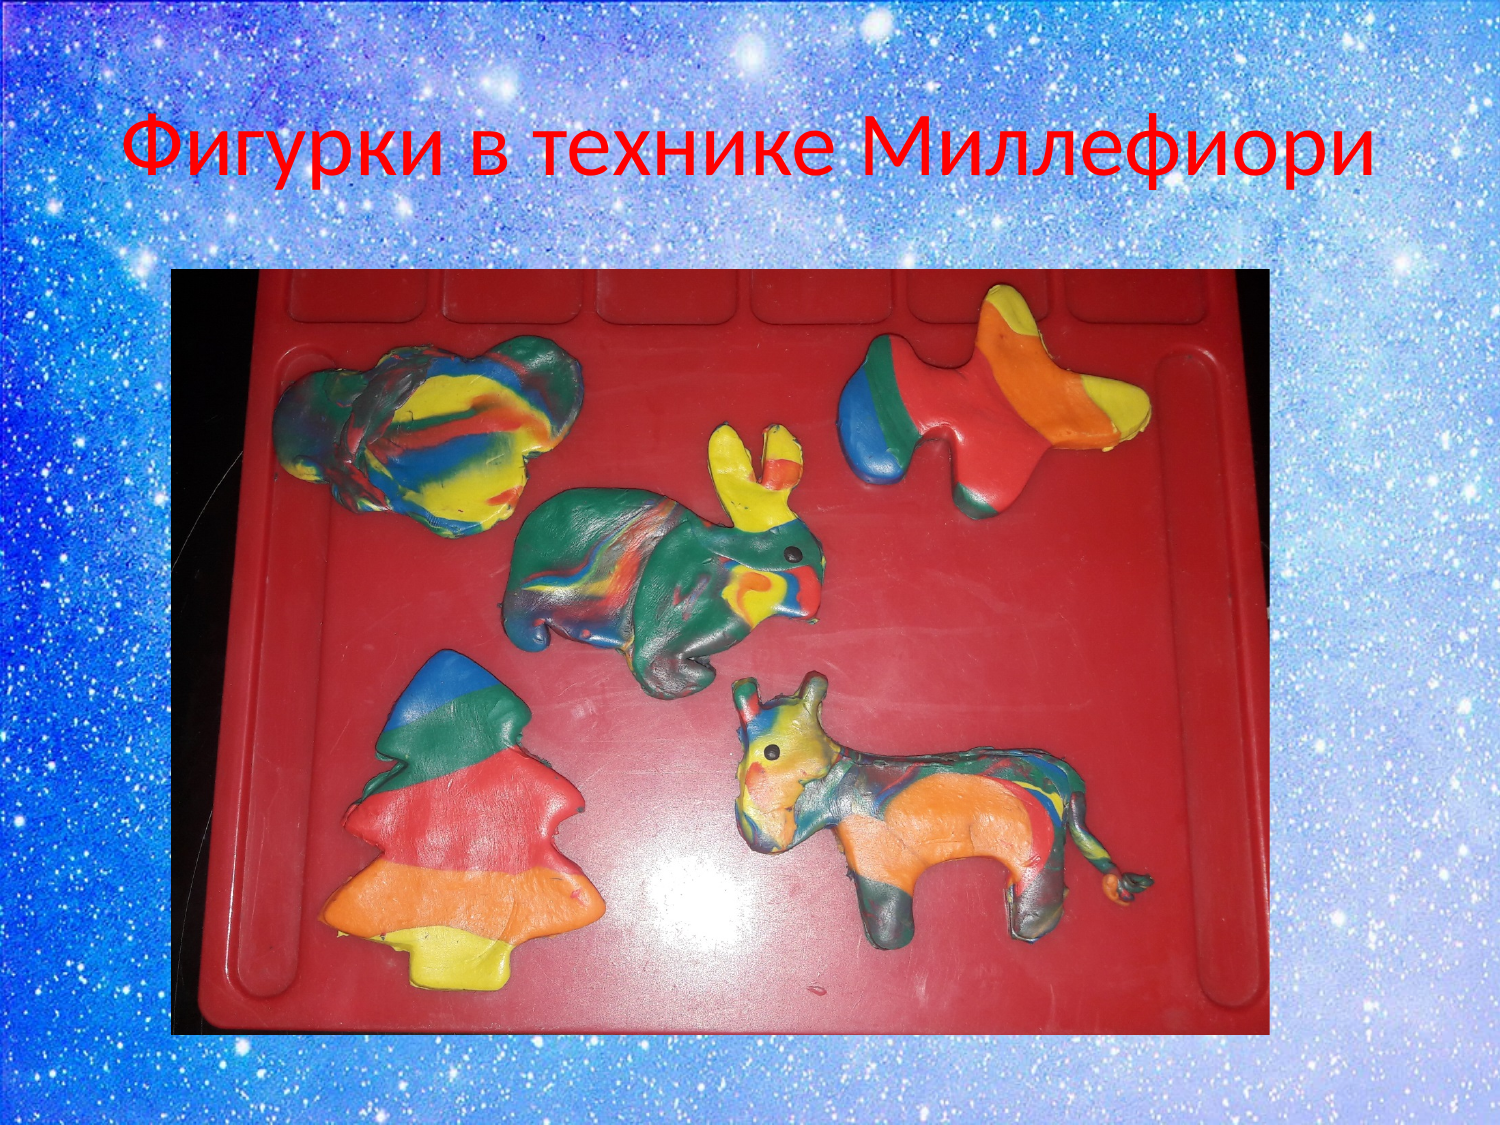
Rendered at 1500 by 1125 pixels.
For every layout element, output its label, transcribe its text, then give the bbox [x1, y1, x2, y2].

title Фигурки в технике Миллефиори [75, 45, 1425, 233]
picture [0, 0, 1500, 1125]
